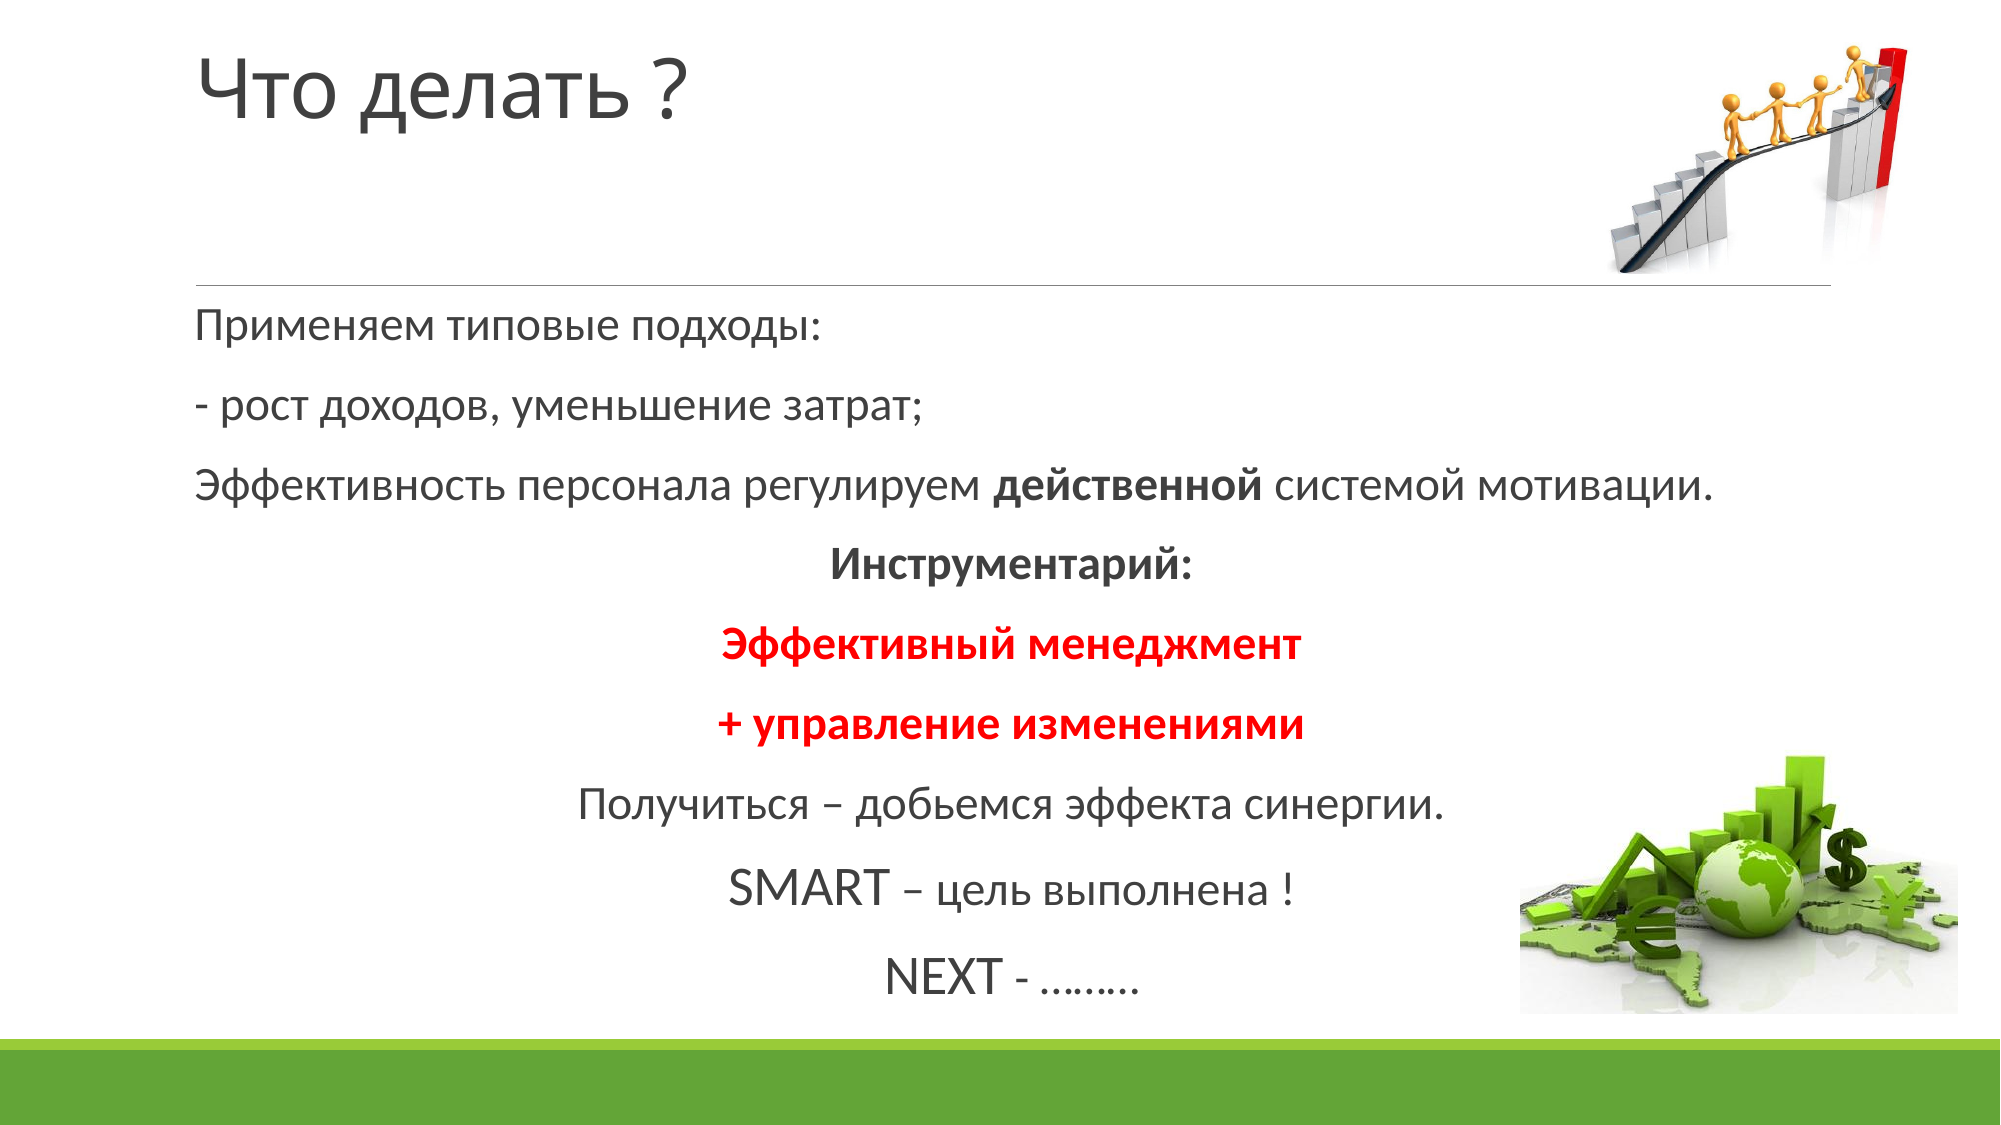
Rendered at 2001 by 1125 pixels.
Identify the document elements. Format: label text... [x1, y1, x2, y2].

picture [1586, 42, 1930, 275]
title Что делать ? [180, 47, 1583, 144]
picture [1519, 718, 1958, 1015]
list Применяем типовые подходы: - рост доходов, уменьшение затрат; Эффективность персонала регулируем действенной системой мотивации. Инструментарий: Эффективный менеджмент + управление изменениями Получиться – добьемся эффекта синергии. SMART – цель выполнена ! NEXT - ……… [180, 291, 1830, 1017]
